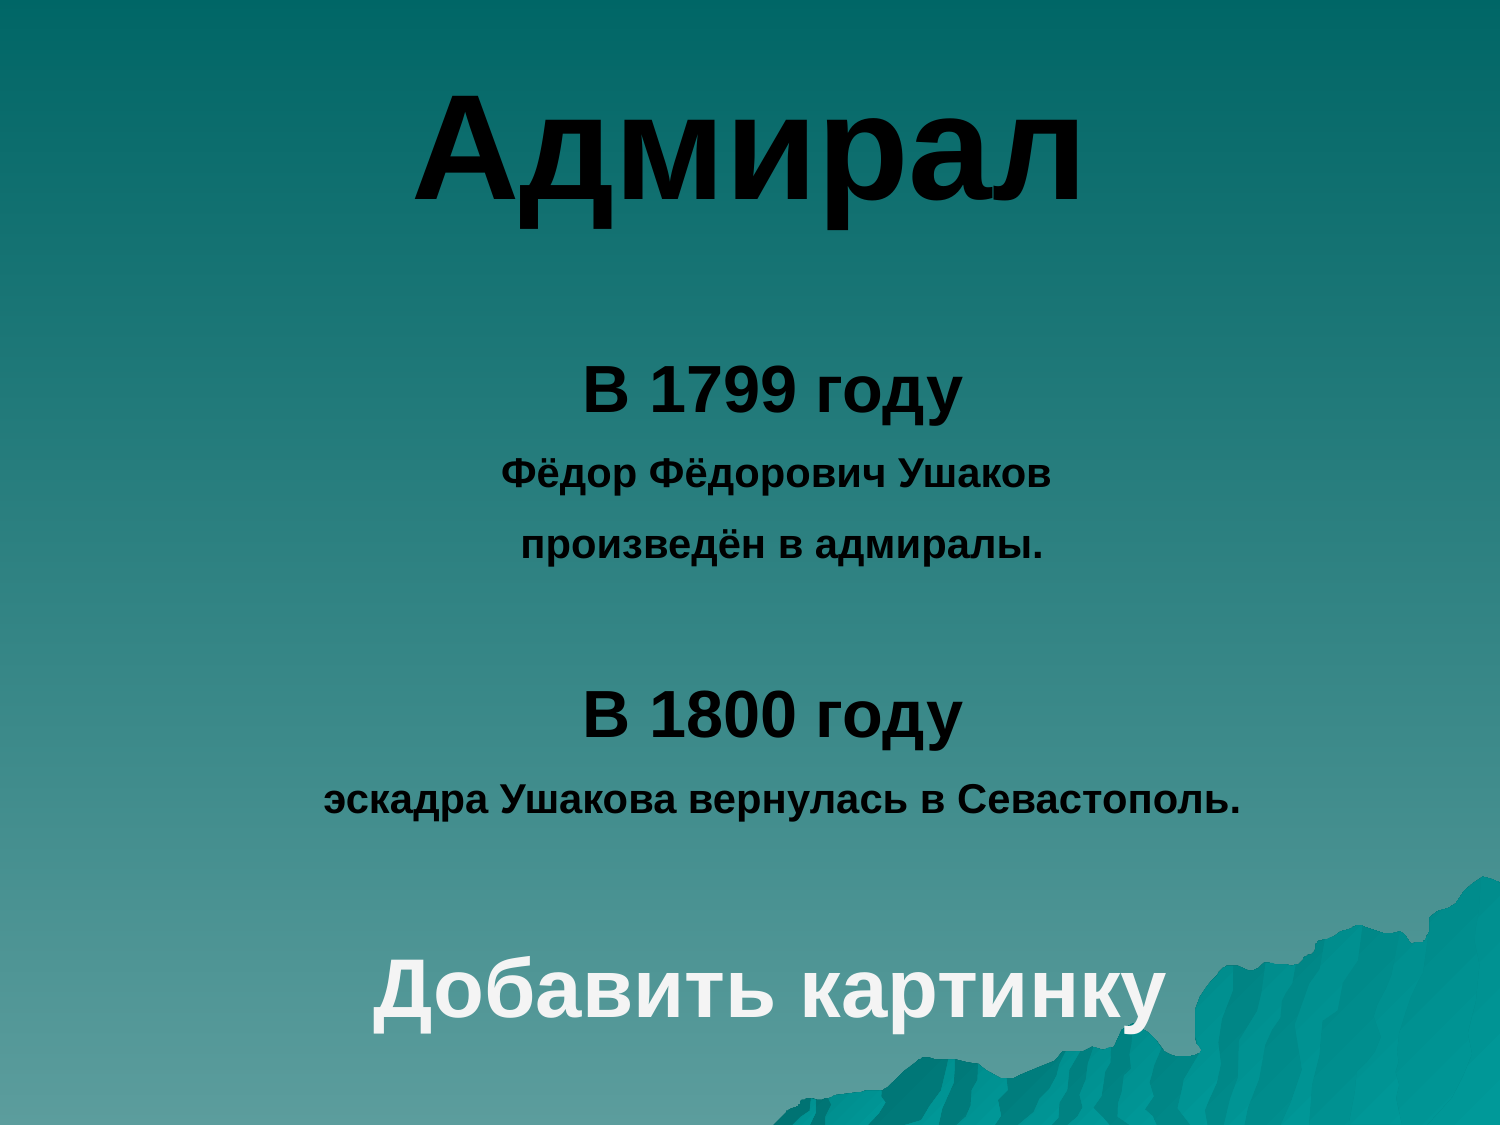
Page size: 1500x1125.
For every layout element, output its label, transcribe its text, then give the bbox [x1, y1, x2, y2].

title Адмирал [74, 45, 1426, 233]
text_box В 1799 году Фёдор Фёдорович Ушаков произведён в адмиралы. В 1800 году эскадра Ушакова вернулась в Севастополь. Добавить картинку [64, 338, 1500, 1042]
